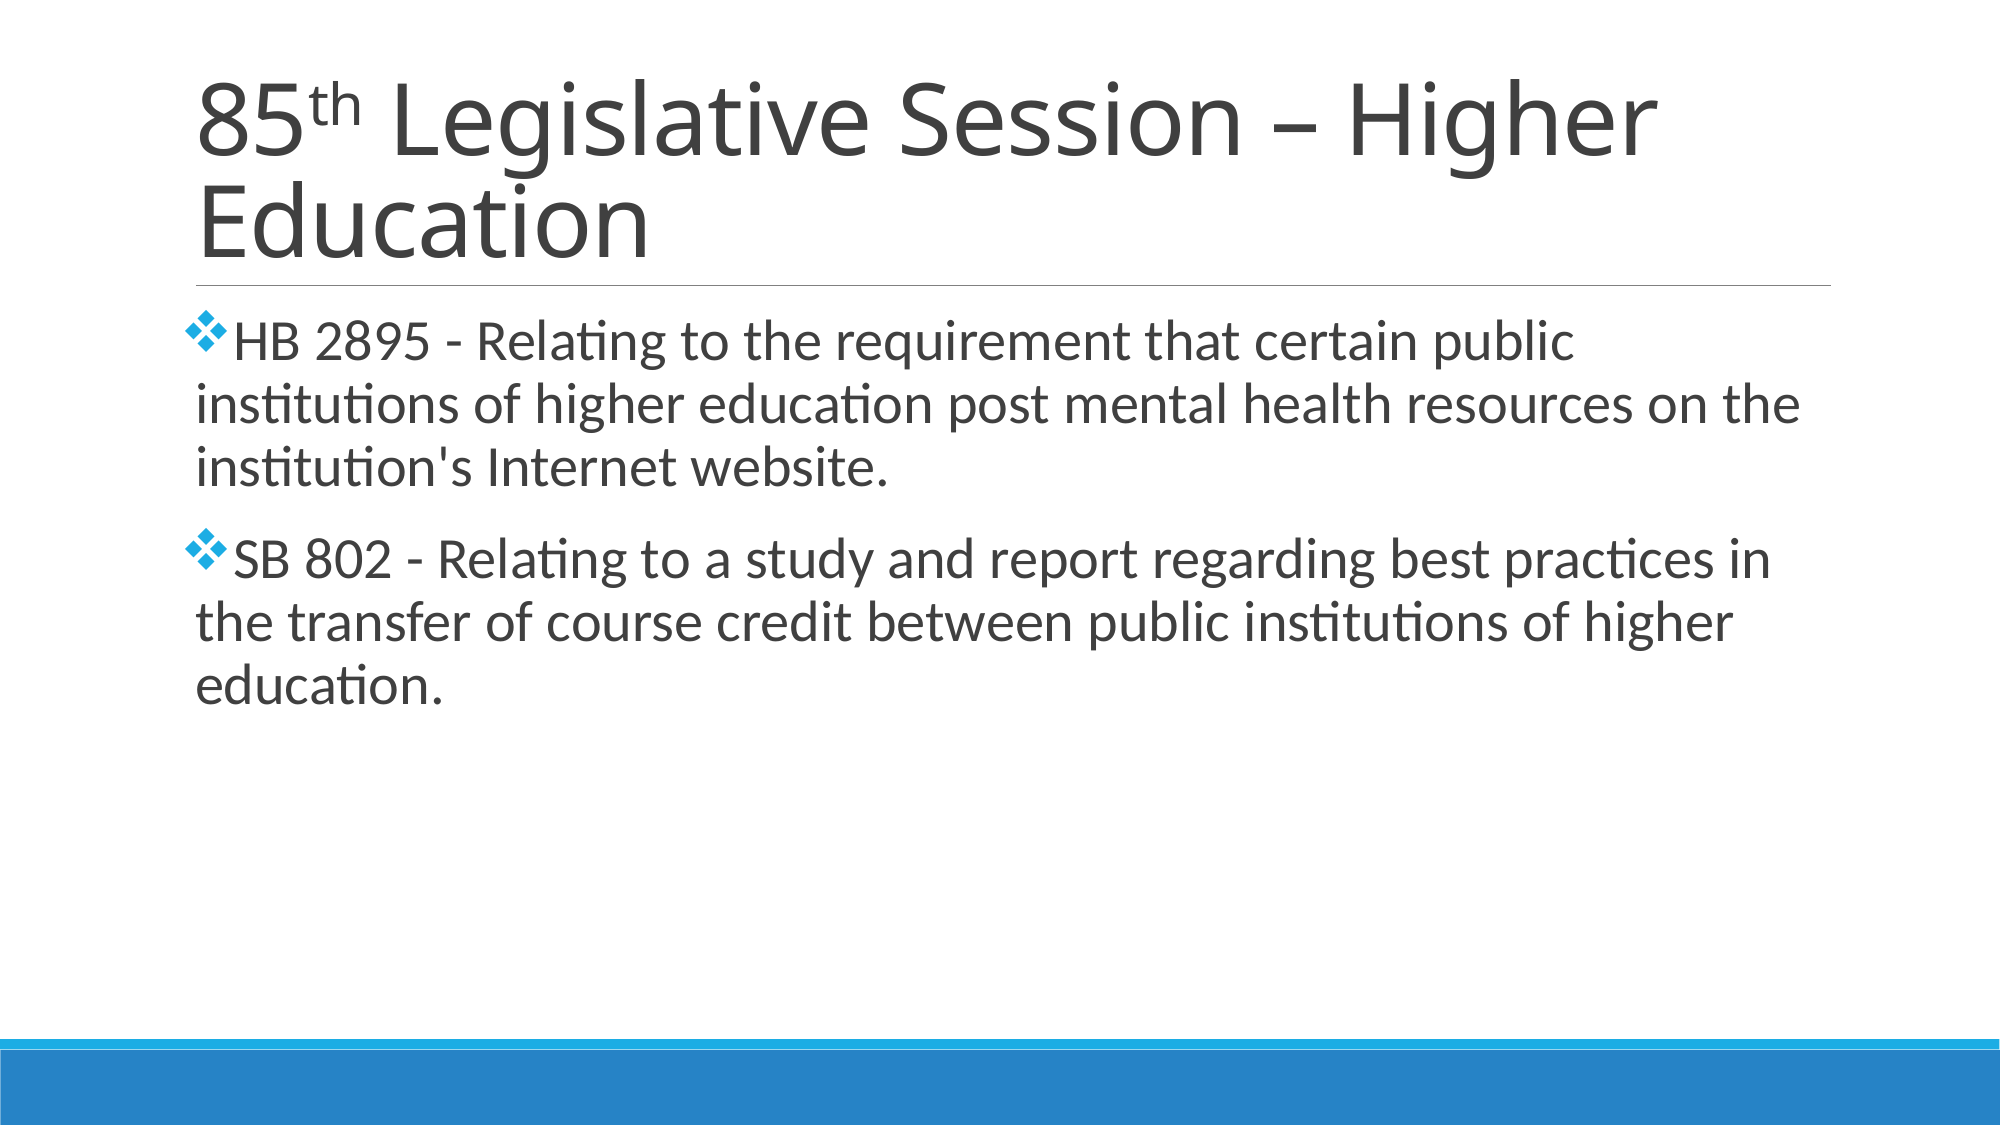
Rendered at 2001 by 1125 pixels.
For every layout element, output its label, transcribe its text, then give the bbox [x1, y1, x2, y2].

title 85th Legislative Session – Higher Education [180, 47, 1830, 285]
list HB 2895 - Relating to the requirement that certain public institutions of higher education post mental health resources on the institution's Internet website. SB 802 - Relating to a study and report regarding best practices in the transfer of course credit between public institutions of higher education. [180, 302, 1830, 963]
